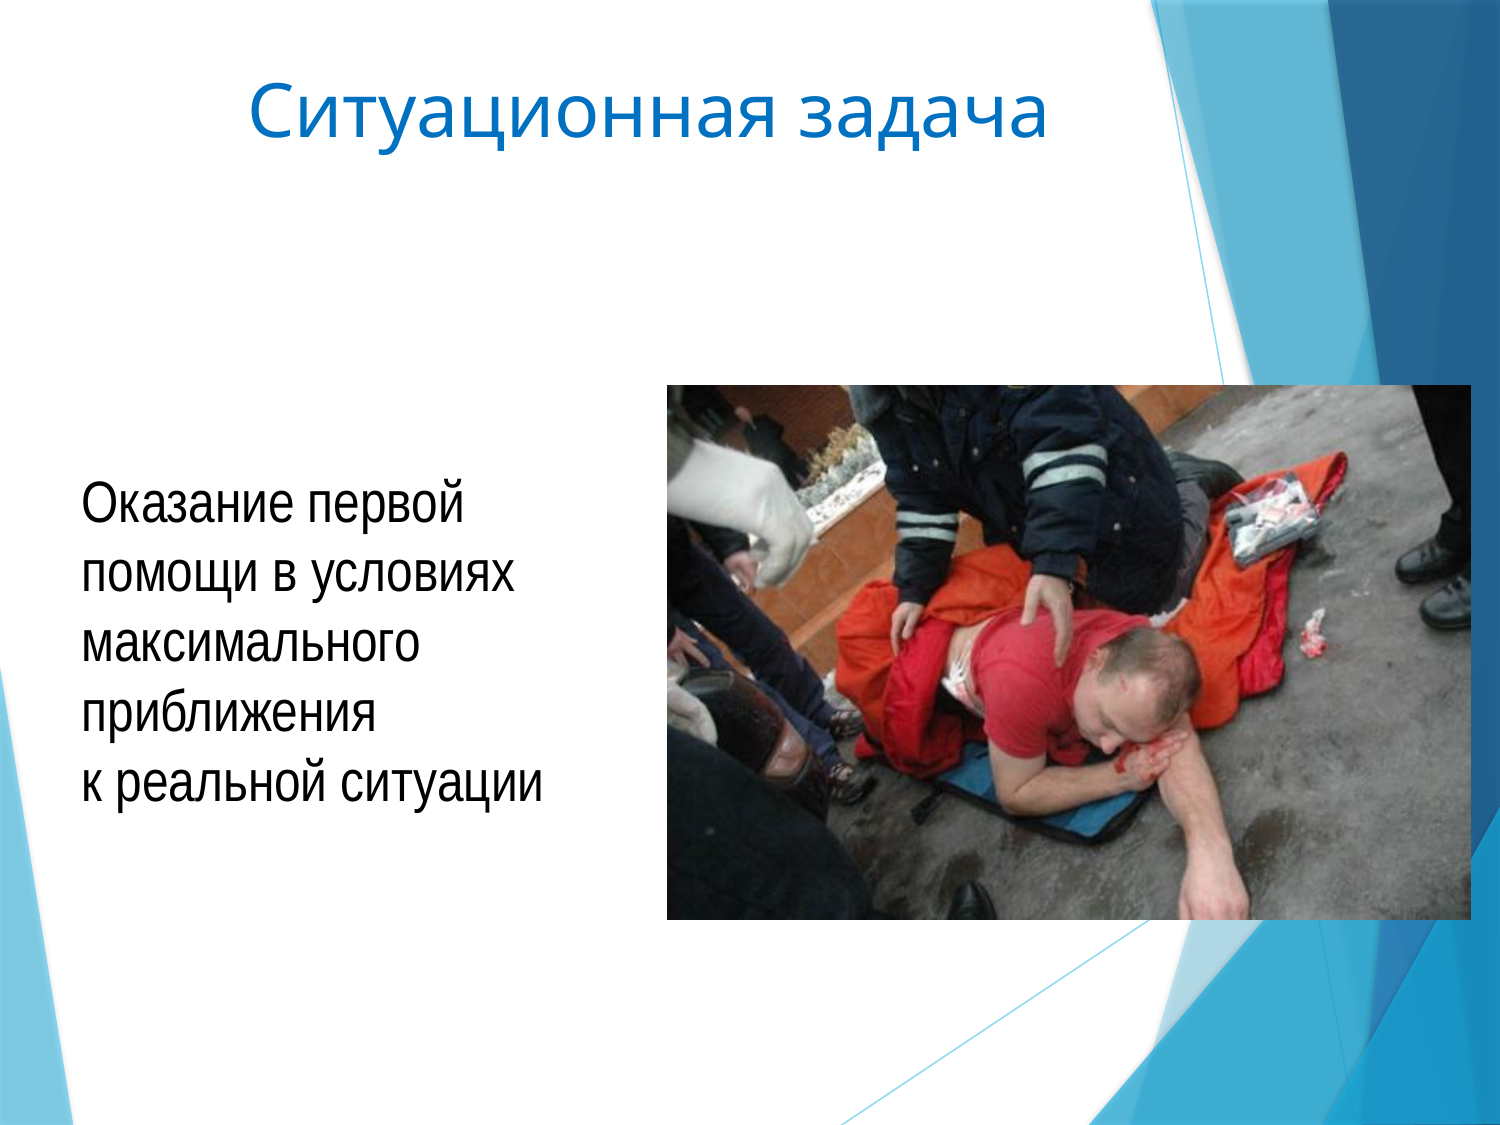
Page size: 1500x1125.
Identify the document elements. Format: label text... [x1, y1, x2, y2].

text_box Ситуационная задача [147, 54, 1152, 160]
text_box Оказание первой помощи в условиях максимального приближения к реальной ситуации [66, 456, 656, 821]
picture [666, 384, 1472, 920]
